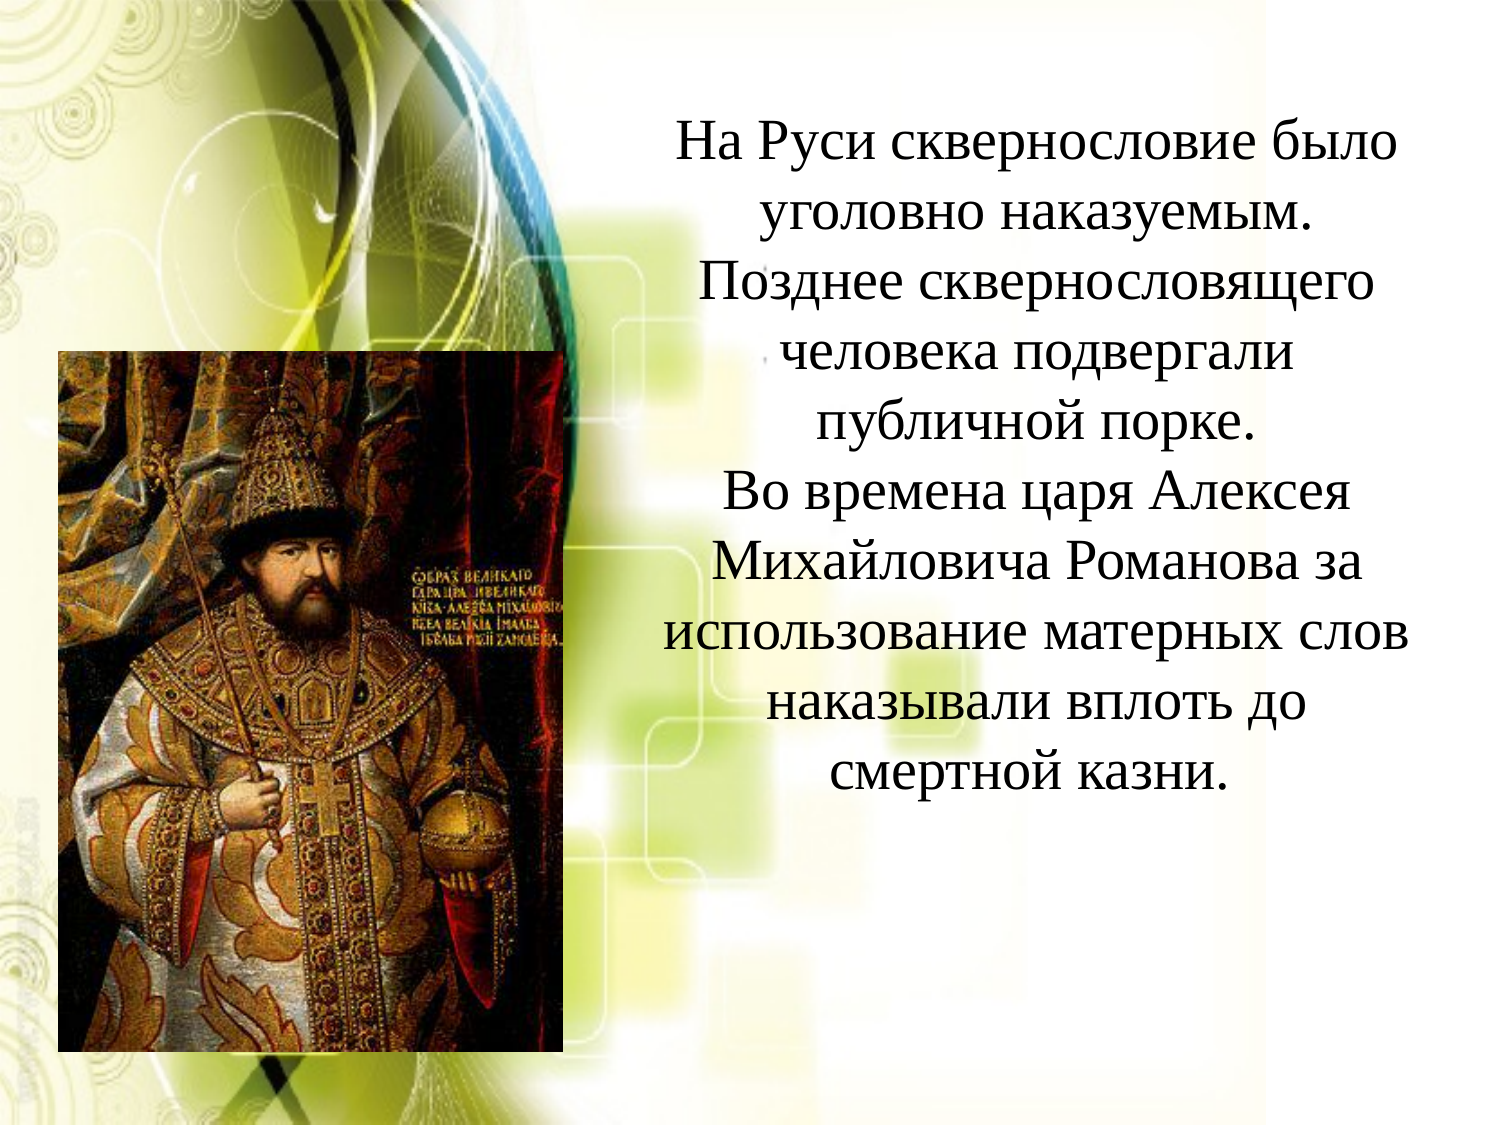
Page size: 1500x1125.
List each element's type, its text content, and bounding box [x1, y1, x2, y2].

picture [0, 0, 1266, 1125]
text_box На Руси сквернословие было уголовно наказуемым. Позднее сквернословящего человека подвергали публичной порке. Во времена царя Алексея Михайловича Романова за использование матерных слов наказывали вплоть до смертной казни. [1268, 93, 1430, 809]
